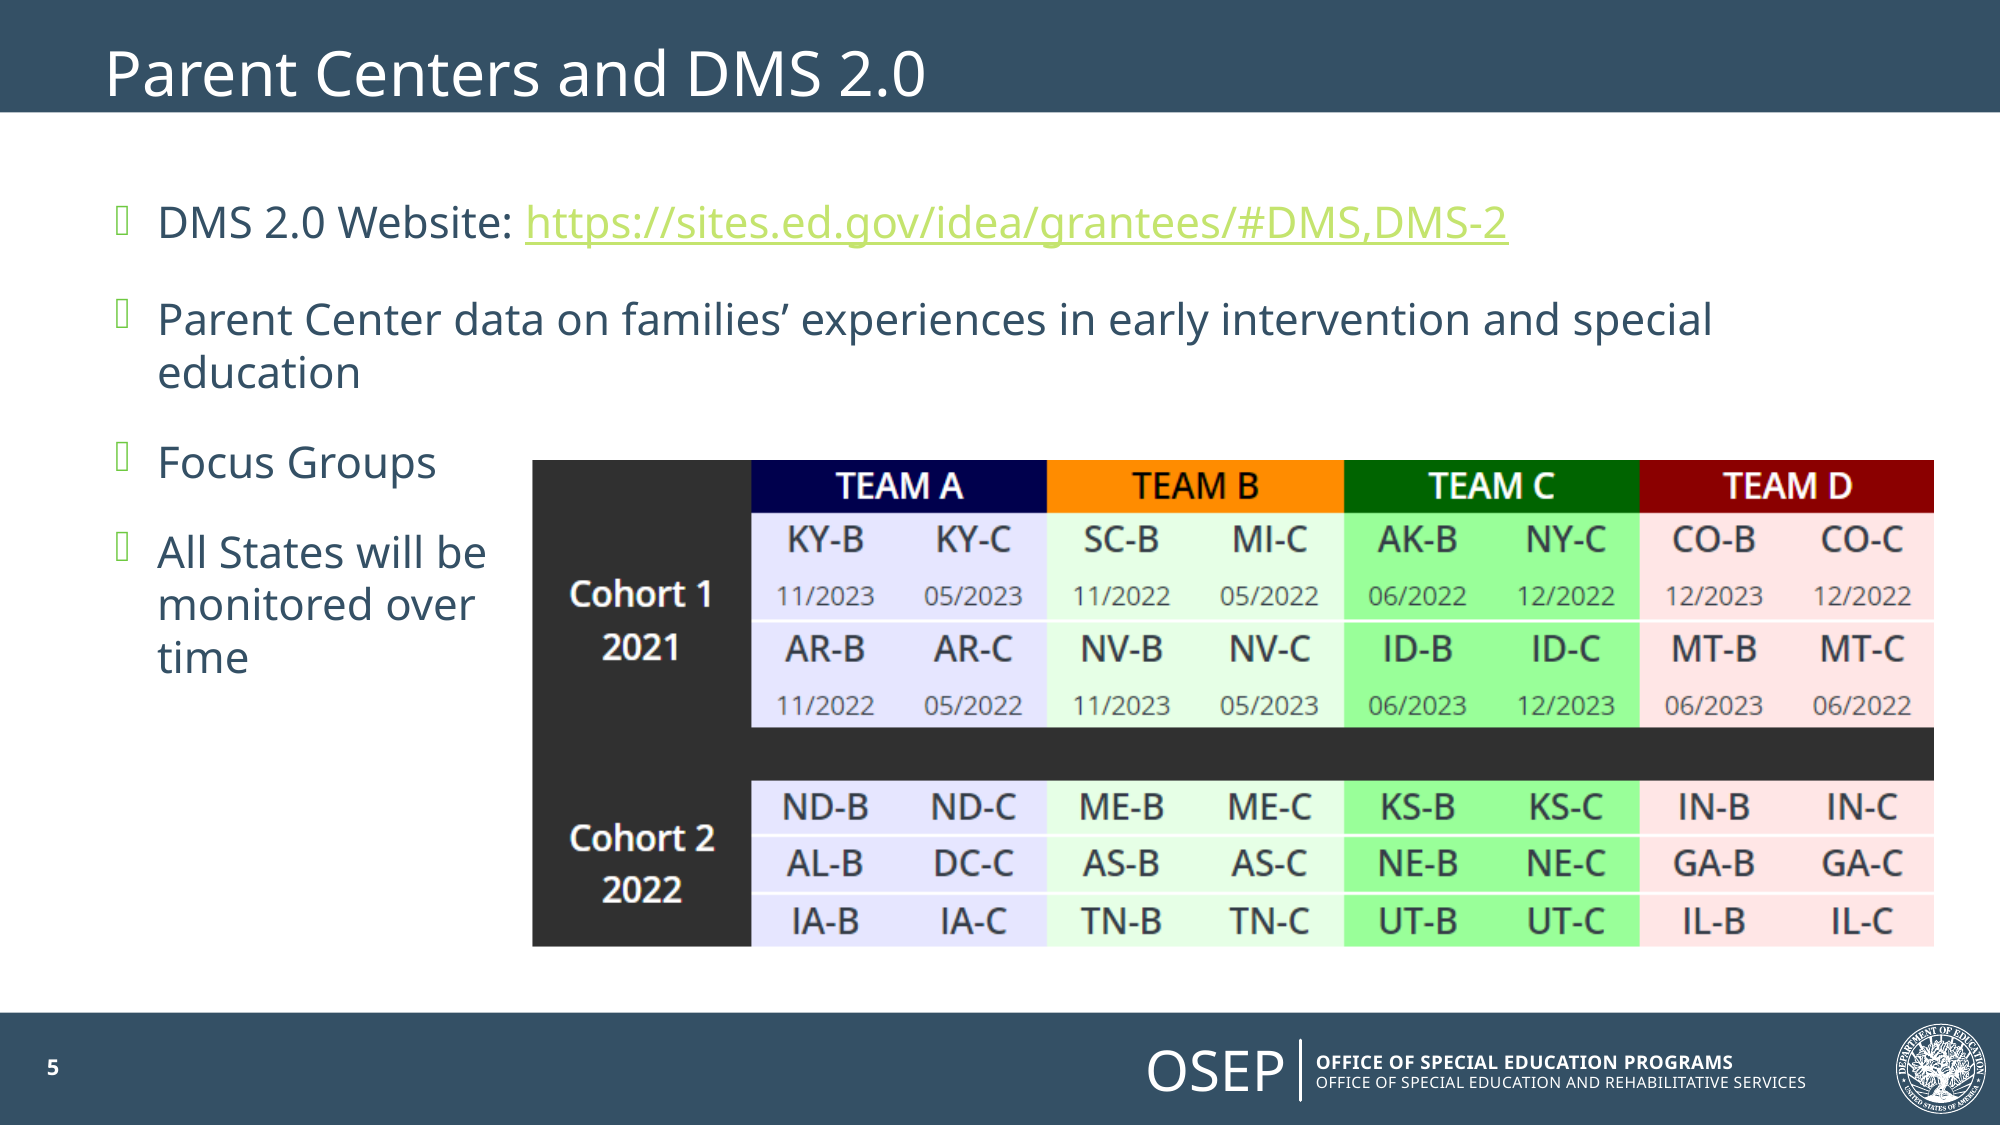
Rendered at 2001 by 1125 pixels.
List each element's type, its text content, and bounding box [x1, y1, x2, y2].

title Parent Centers and DMS 2.0 [104, 0, 1900, 111]
picture [528, 460, 1934, 950]
list DMS 2.0 Website: https://sites.ed.gov/idea/grantees/#DMS,DMS-2 Parent Center data on families’ experiences in early intervention and special education Focus Groups All States will be monitored over time [99, 187, 1900, 950]
